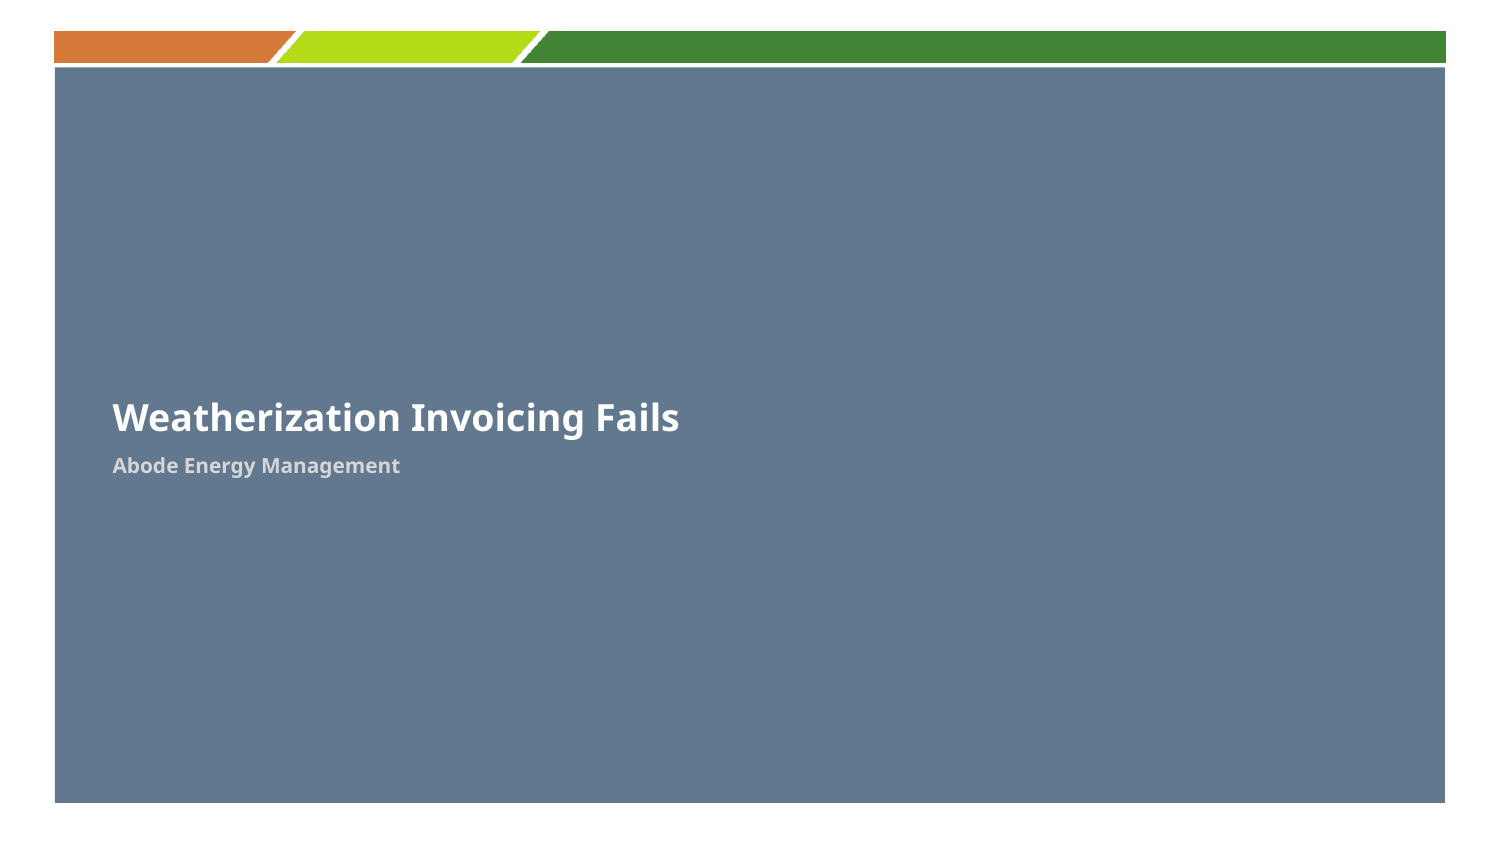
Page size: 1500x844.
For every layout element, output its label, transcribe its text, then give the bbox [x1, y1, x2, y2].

picture [54, 31, 1446, 63]
title Weatherization Invoicing Fails [101, 262, 1395, 444]
subtitle Abode Energy Management [101, 444, 1395, 517]
